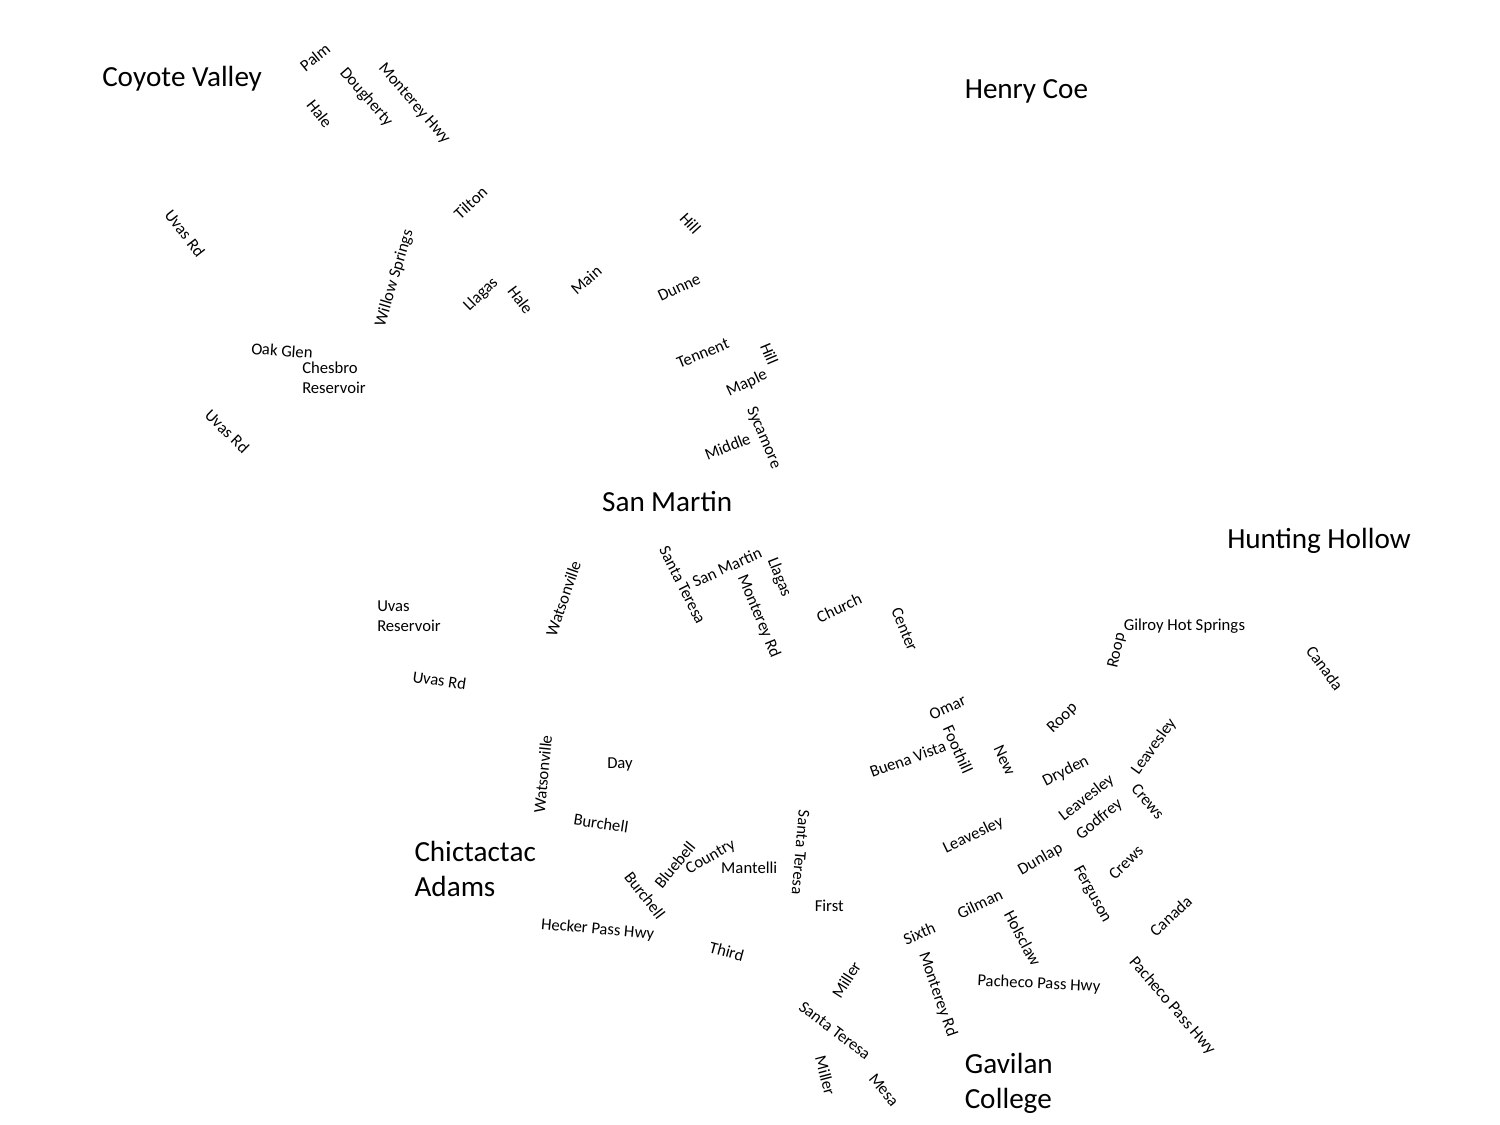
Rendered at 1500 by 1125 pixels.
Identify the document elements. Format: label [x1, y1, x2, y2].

text_box [87, 23, 1476, 1125]
